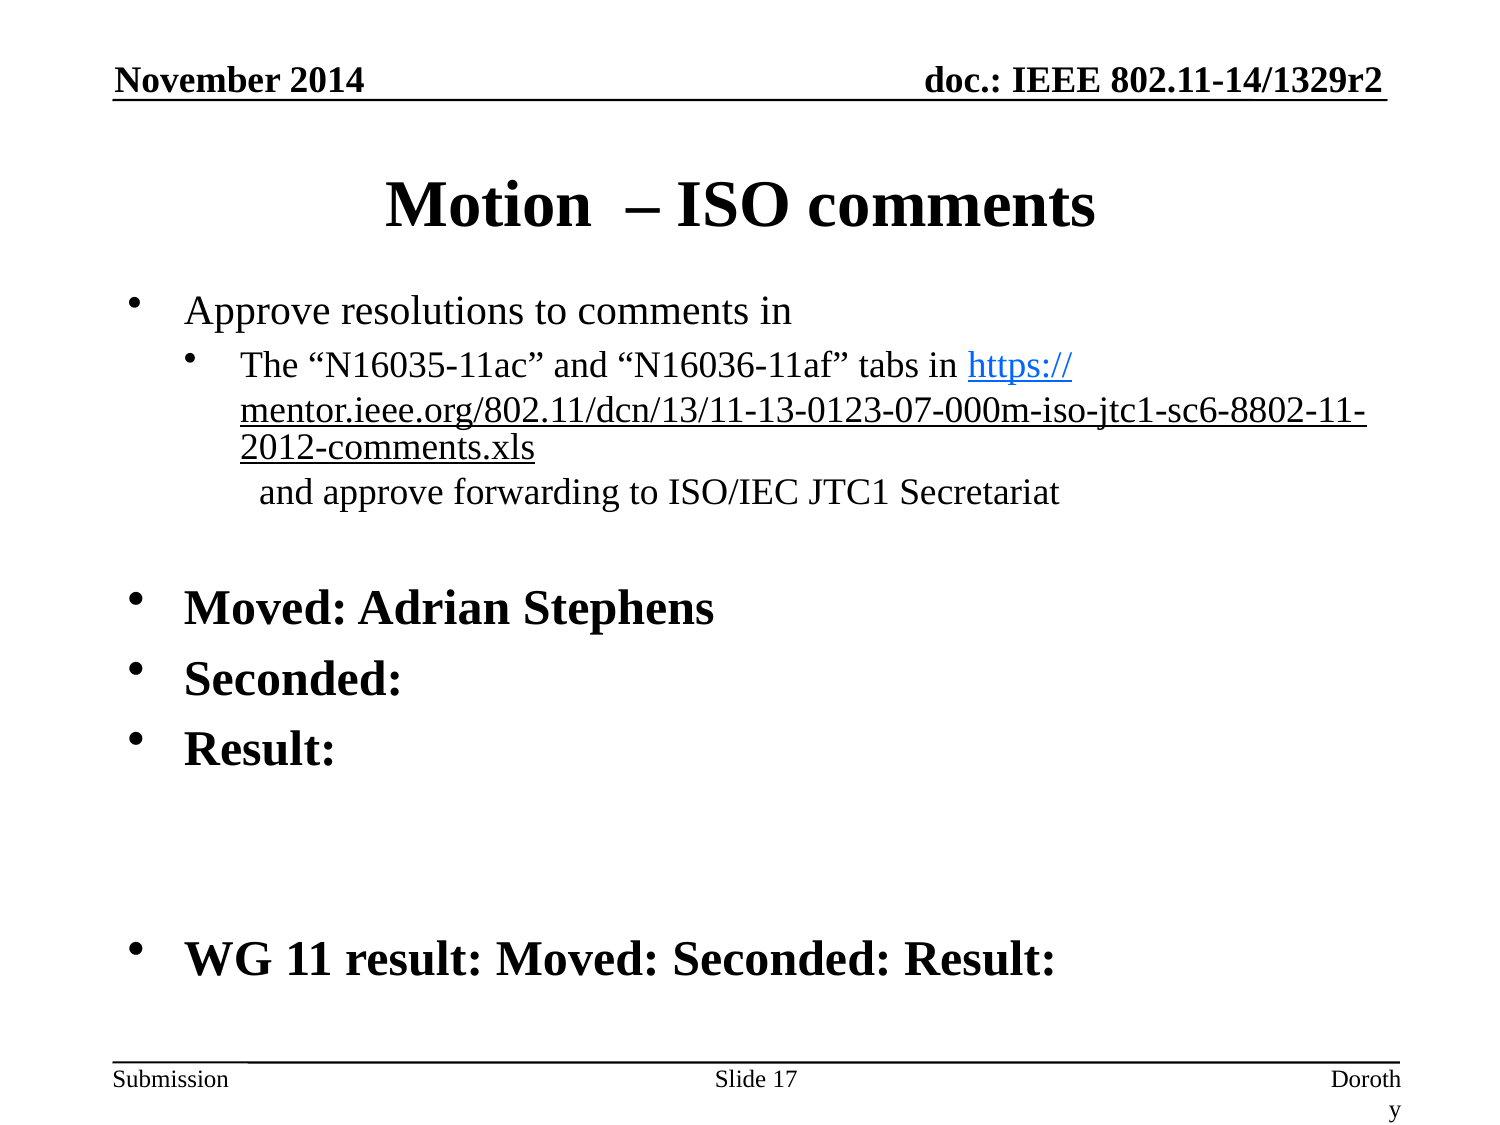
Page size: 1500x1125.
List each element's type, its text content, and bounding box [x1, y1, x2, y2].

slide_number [114, 54, 374, 101]
slide_number Slide 17 [712, 1061, 800, 1093]
list Approve resolutions to comments in The “N16035-11ac” and “N16036-11af” tabs in https://mentor.ieee.org/802.11/dcn/13/11-13-0123-07-000m-iso-jtc1-sc6-8802-11-2012-comments.xls and approve forwarding to ISO/IEC JTC1 Secretariat Moved: Adrian Stephens Seconded: Result: WG 11 result: Moved: Seconded: Result: [112, 275, 1388, 850]
title Motion – ISO comments [112, 112, 1388, 275]
footer Dorothy Stanley, Aruba Networks [1324, 1061, 1402, 1093]
